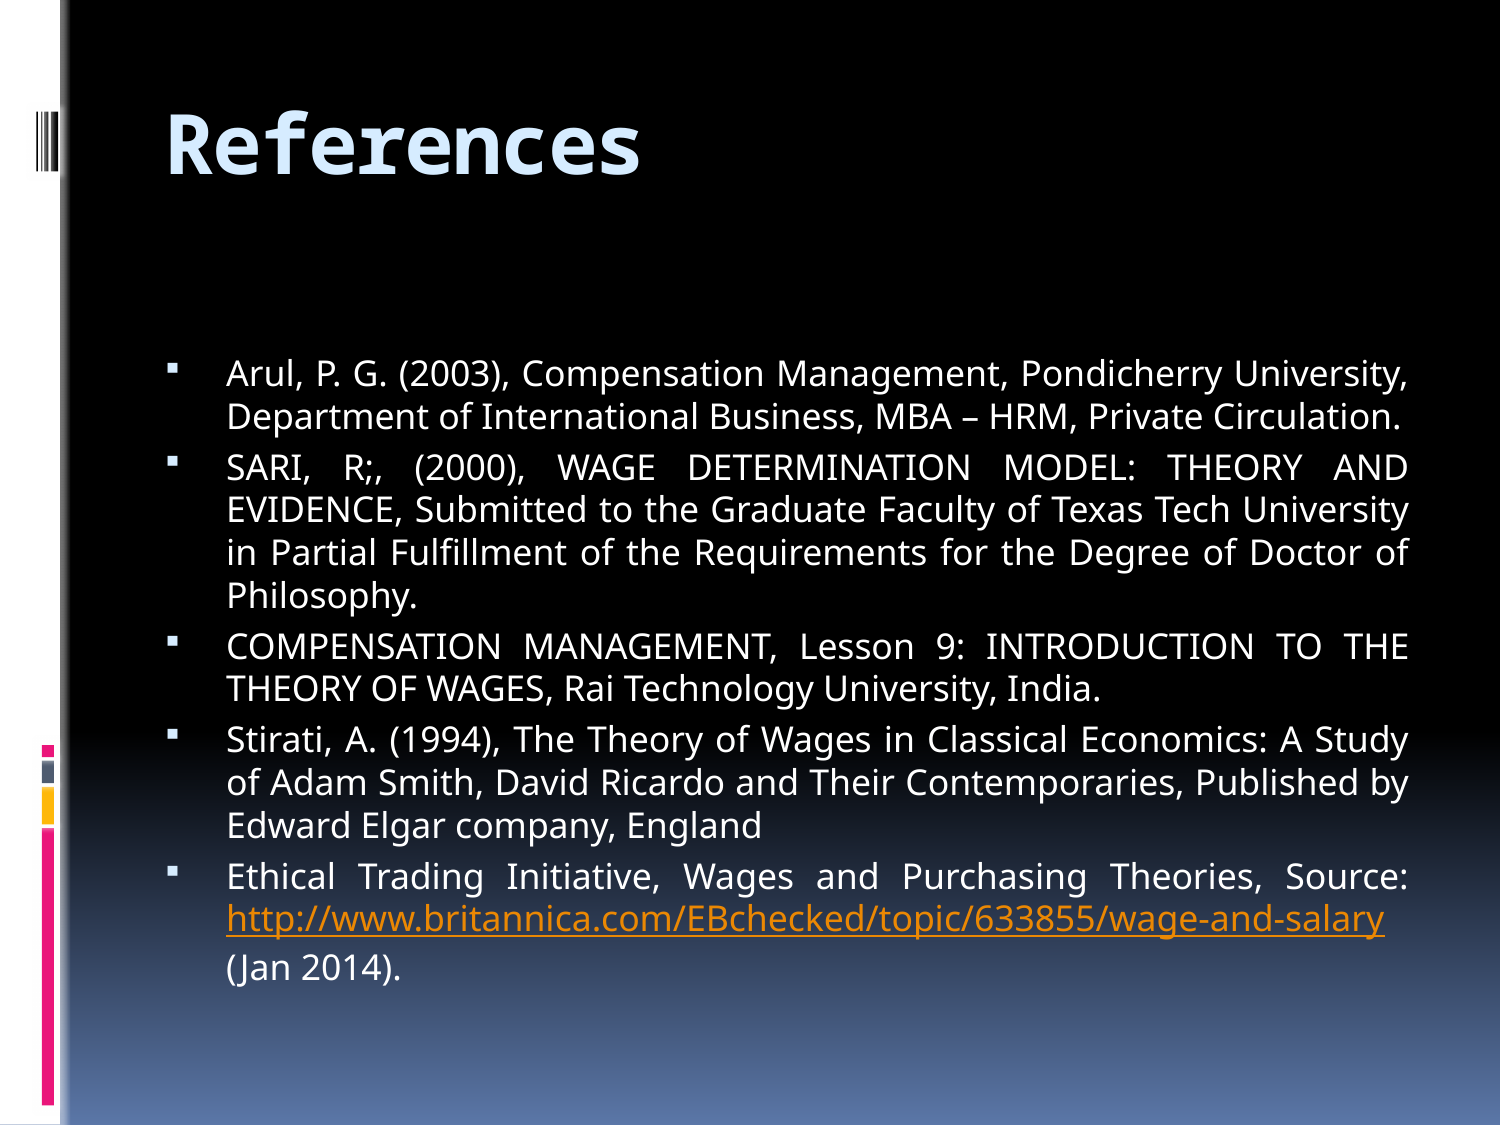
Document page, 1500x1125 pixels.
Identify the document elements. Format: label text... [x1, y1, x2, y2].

list Arul, P. G. (2003), Compensation Management, Pondicherry University, Department of International Business, MBA – HRM, Private Circulation. SARI, R;, (2000), WAGE DETERMINATION MODEL: THEORY AND EVIDENCE, Submitted to the Graduate Faculty of Texas Tech University in Partial Fulfillment of the Requirements for the Degree of Doctor of Philosophy. COMPENSATION MANAGEMENT, Lesson 9: INTRODUCTION TO THE THEORY OF WAGES, Rai Technology University, India. Stirati, A. (1994), The Theory of Wages in Classical Economics: A Study of Adam Smith, David Ricardo and Their Contemporaries, Published by Edward Elgar company, England Ethical Trading Initiative, Wages and Purchasing Theories, Source: http://www.britannica.com/EBchecked/topic/633855/wage-and-salary (Jan 2014). [150, 292, 1425, 1043]
title References [150, 83, 1425, 234]
